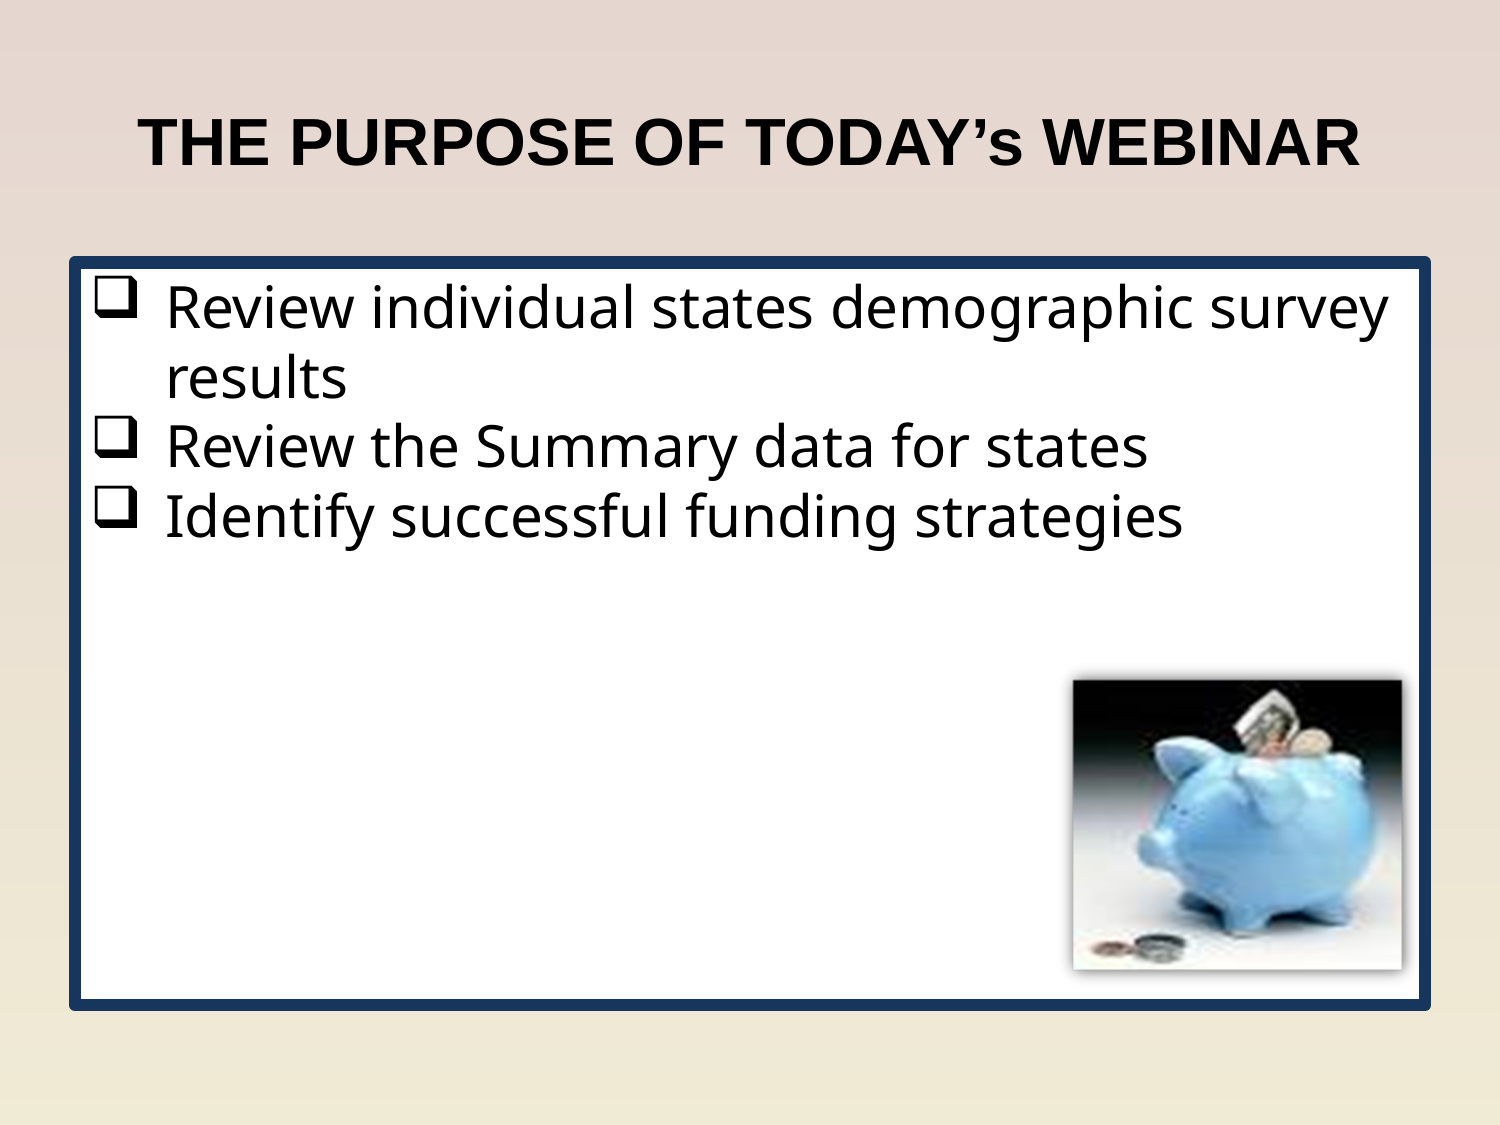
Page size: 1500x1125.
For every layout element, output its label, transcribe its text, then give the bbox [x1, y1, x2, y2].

list Review individual states demographic survey results Review the Summary data for states Identify successful funding strategies [69, 256, 1431, 1011]
title THE PURPOSE OF TODAY’s WEBINAR [75, 45, 1425, 233]
picture [1049, 657, 1426, 994]
